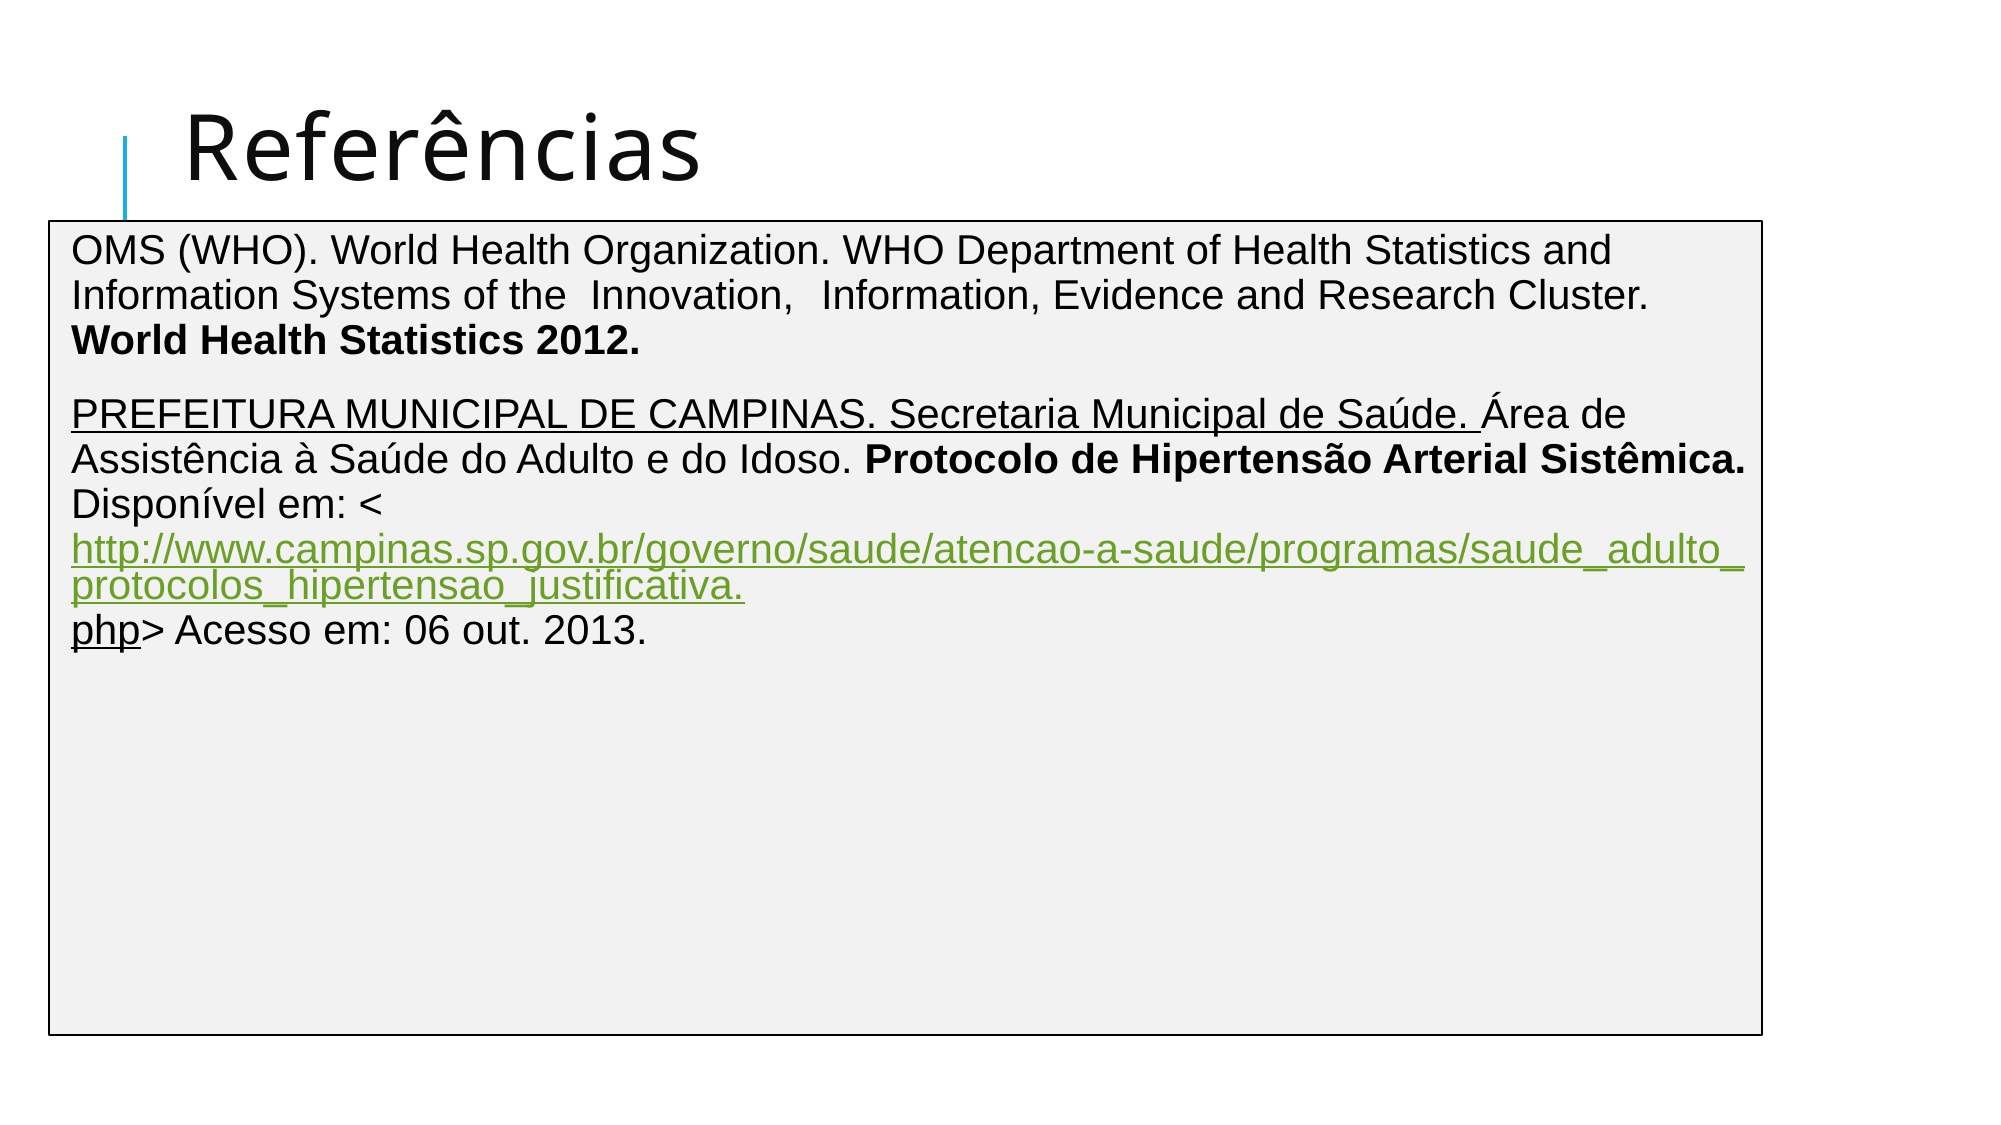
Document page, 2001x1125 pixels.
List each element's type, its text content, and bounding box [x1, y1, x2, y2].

list OMS (WHO). World Health Organization. WHO Department of Health Statistics and Information Systems of the Innovation, Information, Evidence and Research Cluster. World Health Statistics 2012. PREFEITURA MUNICIPAL DE CAMPINAS. Secretaria Municipal de Saúde. Área de Assistência à Saúde do Adulto e do Idoso. Protocolo de Hipertensão Arterial Sistêmica. Disponível em: <http://www.campinas.sp.gov.br/governo/saude/atencao-a-saude/programas/saude_adulto_protocolos_hipertensao_justificativa.php> Acesso em: 06 out. 2013. [48, 220, 1763, 1035]
title referências [168, 96, 1763, 213]
